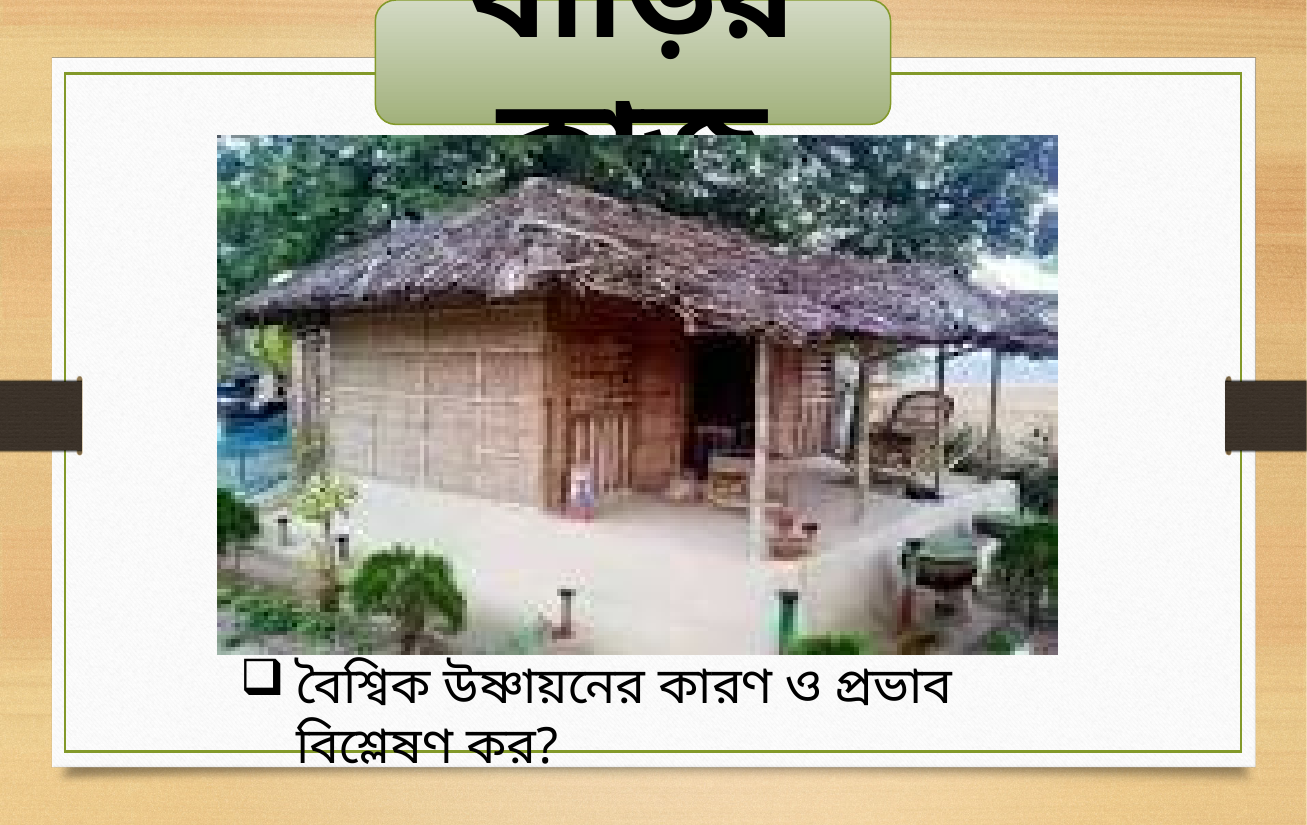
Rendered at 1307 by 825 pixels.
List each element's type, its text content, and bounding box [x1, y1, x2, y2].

picture [0, 0, 1307, 825]
text_box বাড়ির কাজ [374, 0, 892, 126]
text_box বৈশ্বিক উষ্ণায়নের কারণ ও প্রভাব বিশ্লেষণ কর? [217, 665, 1058, 821]
